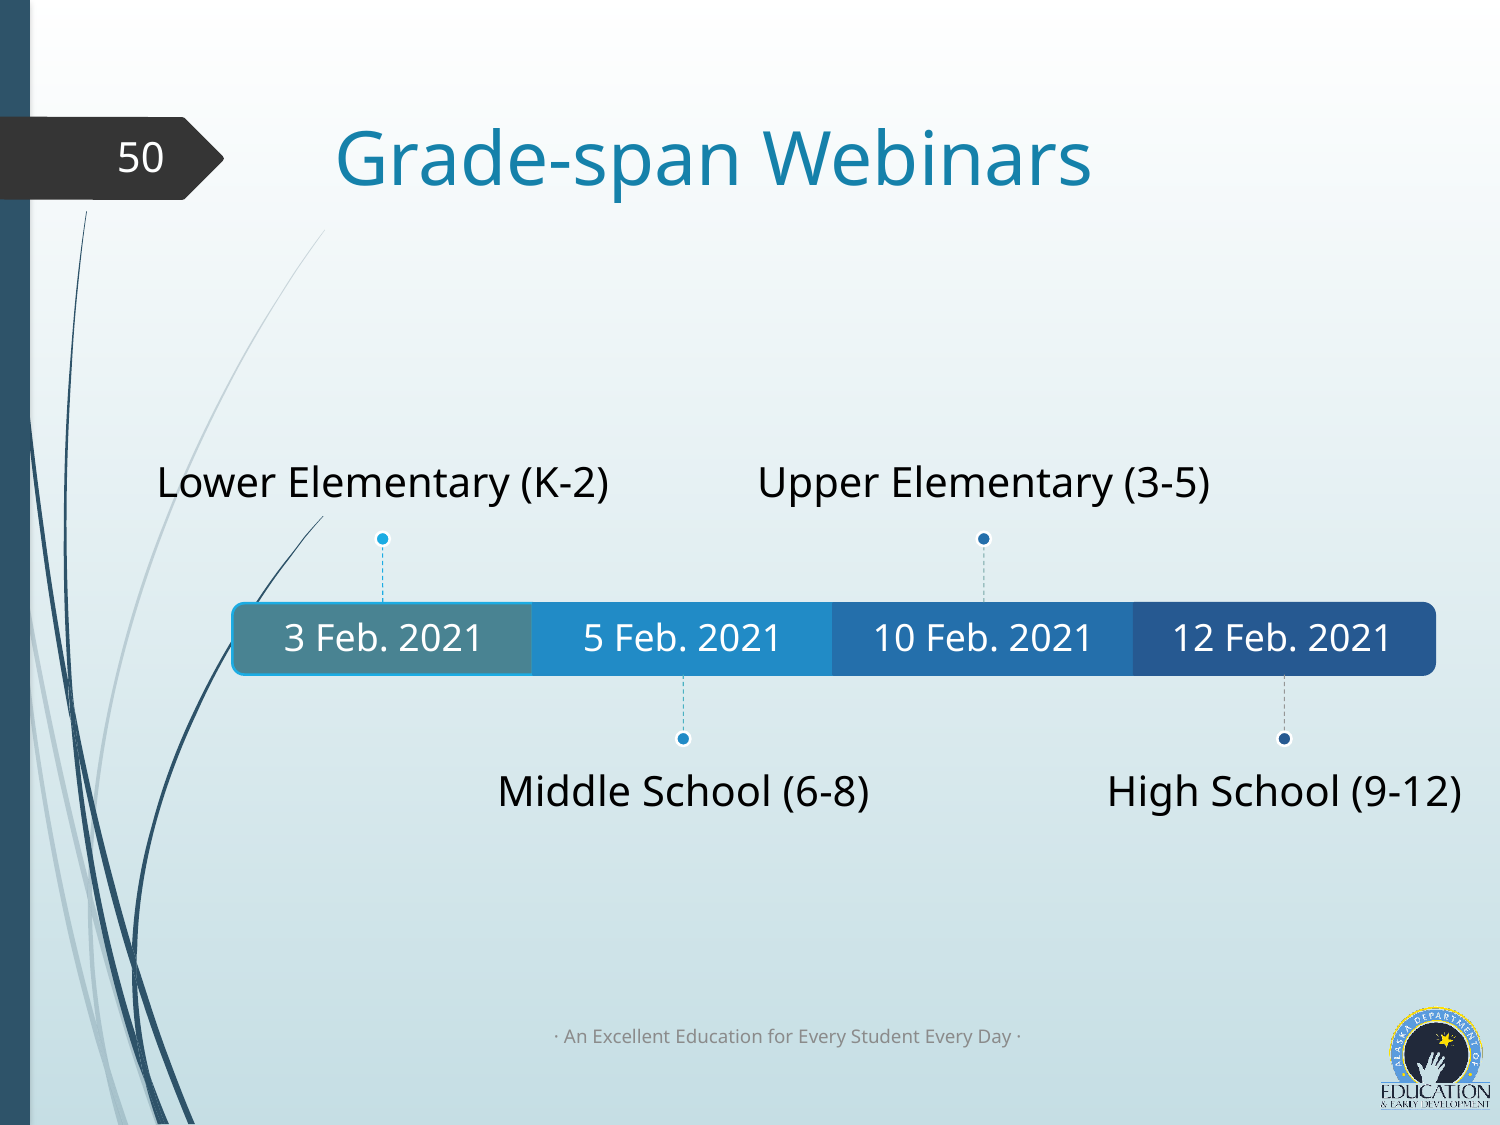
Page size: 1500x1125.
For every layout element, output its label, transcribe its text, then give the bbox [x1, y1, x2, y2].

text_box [131, 281, 1500, 996]
slide_number 50 [83, 129, 180, 190]
picture [1380, 1006, 1491, 1110]
footer · An Excellent Education for Every Student Every Day · [318, 1006, 1257, 1067]
title Grade-span Webinars [319, 102, 1400, 281]
